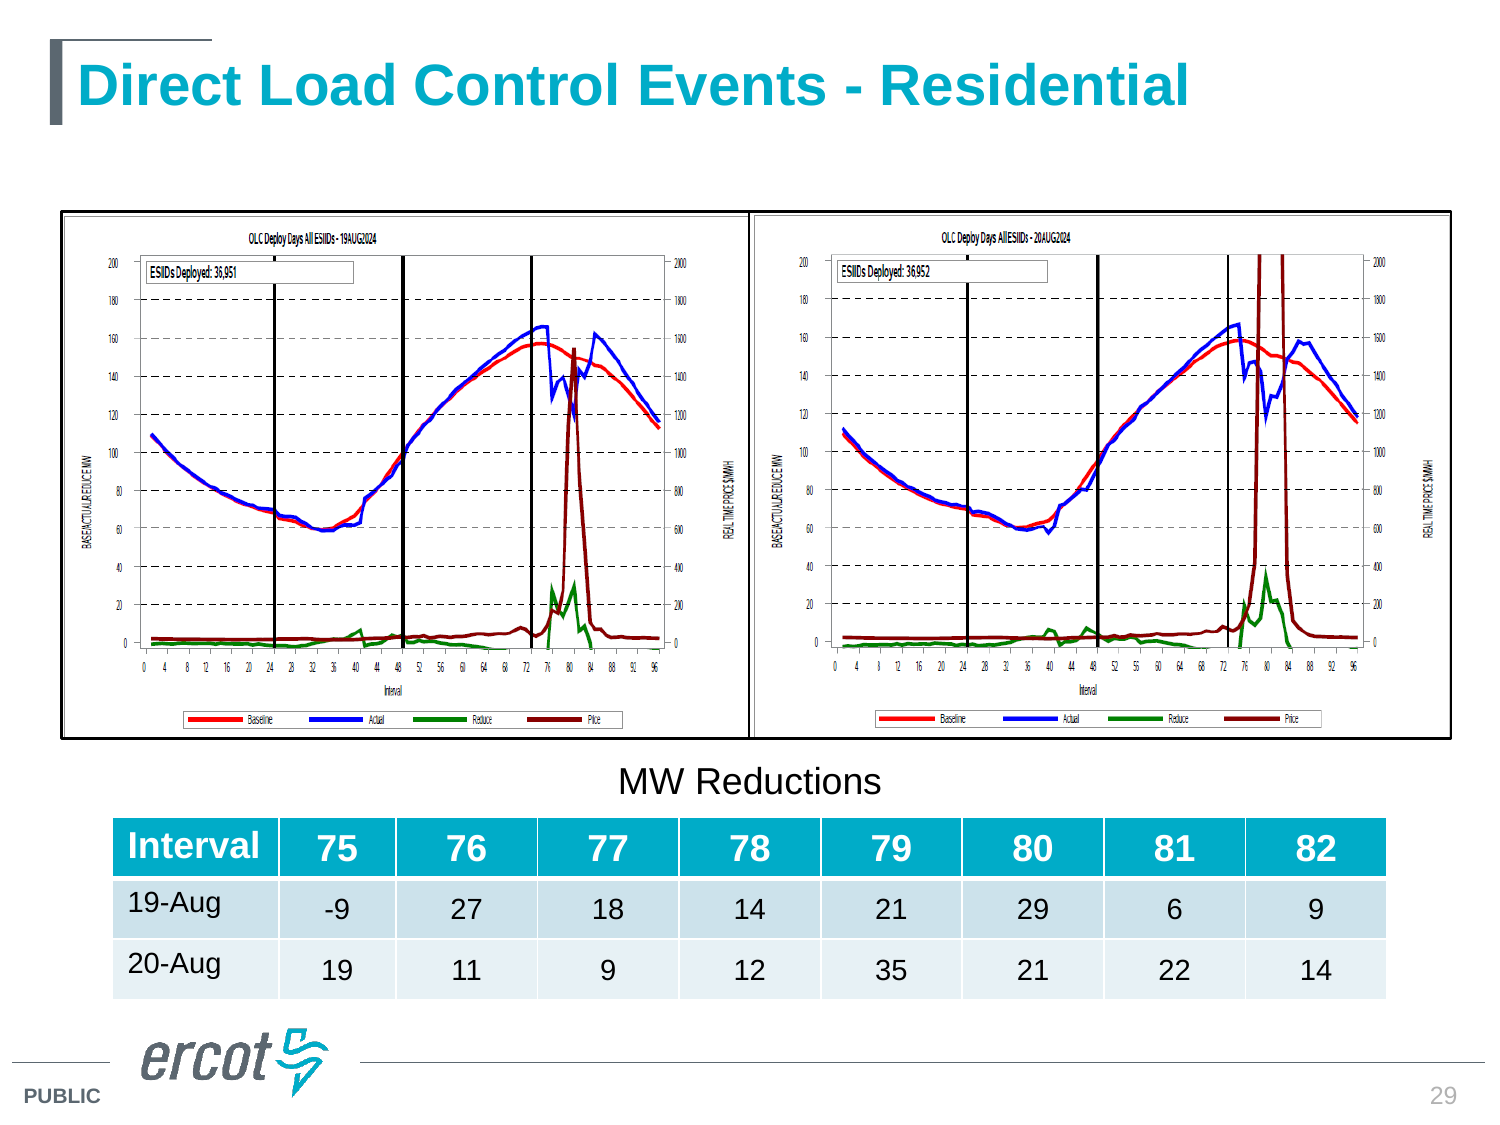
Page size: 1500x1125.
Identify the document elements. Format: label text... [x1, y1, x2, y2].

table_header 81 [1105, 818, 1245, 876]
table_cell 12 [680, 940, 820, 999]
slide_number 29 [1400, 1076, 1488, 1113]
table_header 80 [963, 818, 1103, 876]
table_header 77 [538, 818, 678, 876]
table_cell 21 [822, 881, 961, 938]
table_cell 9 [1246, 881, 1386, 938]
table_header Interval [113, 818, 278, 876]
table_cell 29 [963, 881, 1103, 938]
table_cell 14 [1246, 940, 1386, 999]
picture [137, 1024, 332, 1100]
table_header 78 [680, 818, 820, 876]
table_cell 14 [680, 881, 820, 938]
table_header 79 [822, 818, 961, 876]
table_header 75 [280, 818, 395, 876]
table_cell 35 [822, 940, 961, 999]
table_cell 9 [538, 940, 678, 999]
title Direct Load Control Events - Residential [62, 39, 1450, 125]
table_cell 27 [397, 881, 537, 938]
table_cell 19 [280, 940, 395, 999]
text_box MW Reductions [587, 749, 913, 810]
table_cell -9 [280, 881, 395, 938]
table_cell 22 [1105, 940, 1245, 999]
picture [62, 212, 1451, 738]
table_header 82 [1246, 818, 1386, 876]
table_cell 18 [538, 881, 678, 938]
table_cell 6 [1105, 881, 1245, 938]
table_cell 19-Aug [113, 881, 278, 938]
table_cell 20-Aug [113, 940, 278, 999]
table_cell 21 [963, 940, 1103, 999]
table_cell 11 [397, 940, 537, 999]
table_header 76 [397, 818, 537, 876]
